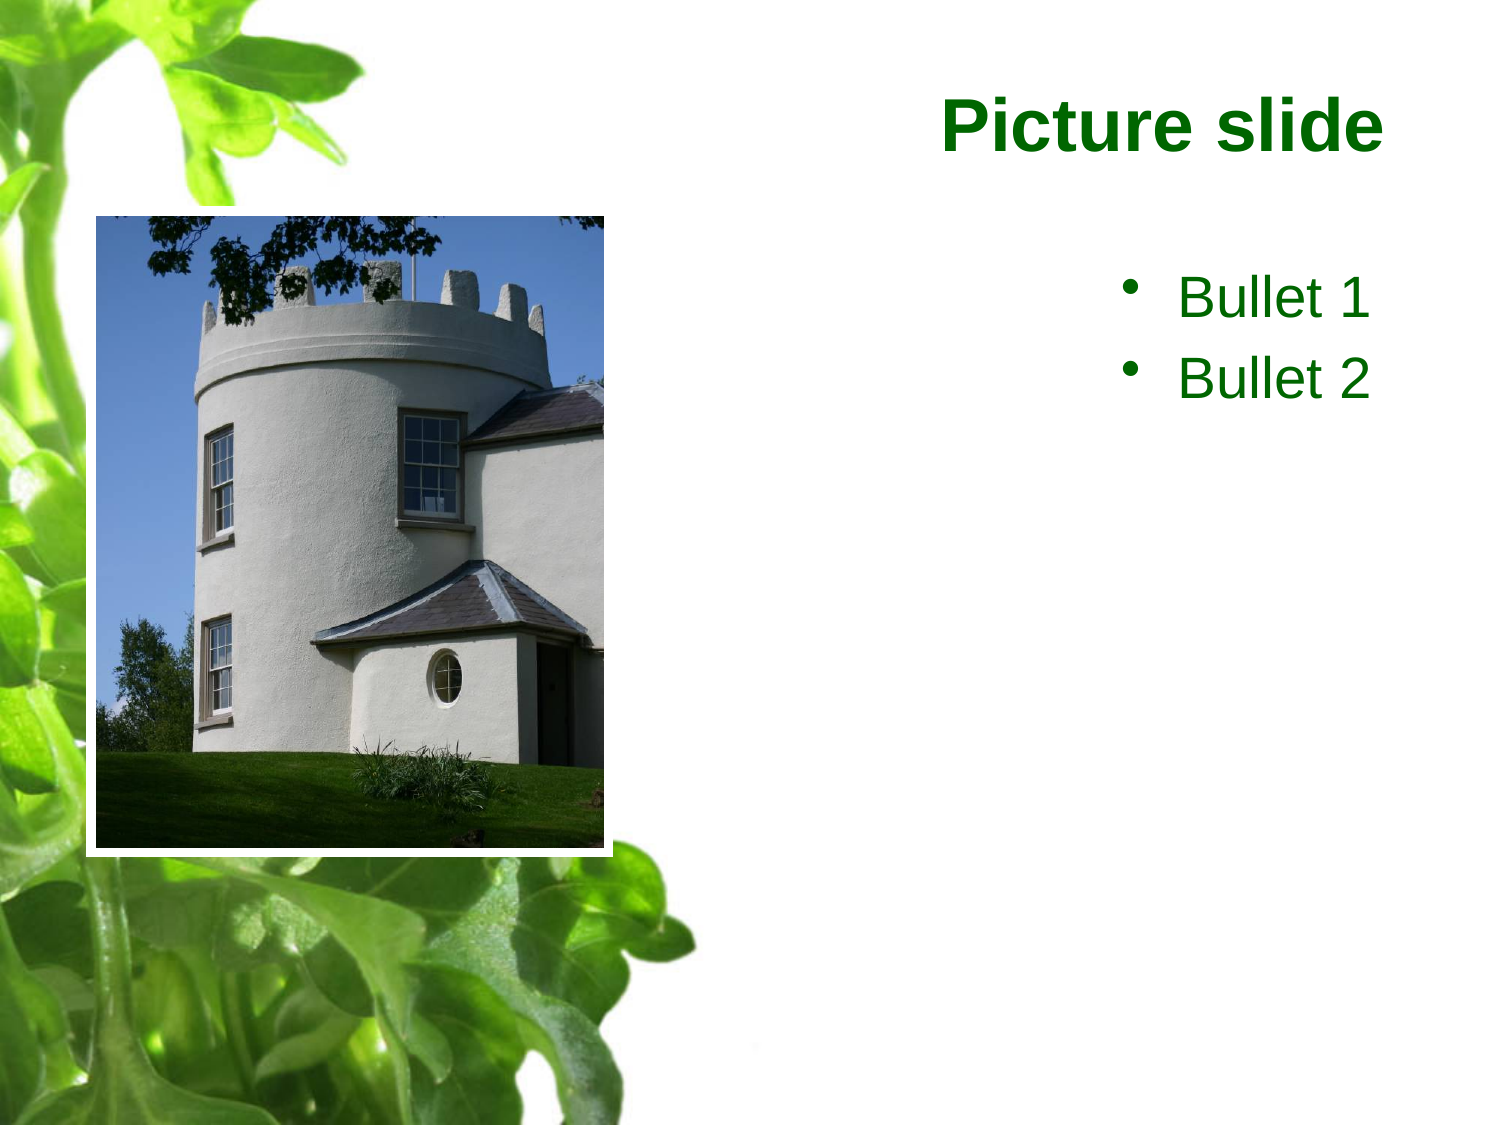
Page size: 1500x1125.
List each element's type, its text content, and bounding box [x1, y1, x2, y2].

title Picture slide [516, 28, 1402, 216]
picture [0, 0, 1500, 1125]
list Bullet 1 Bullet 2 [785, 251, 1387, 994]
